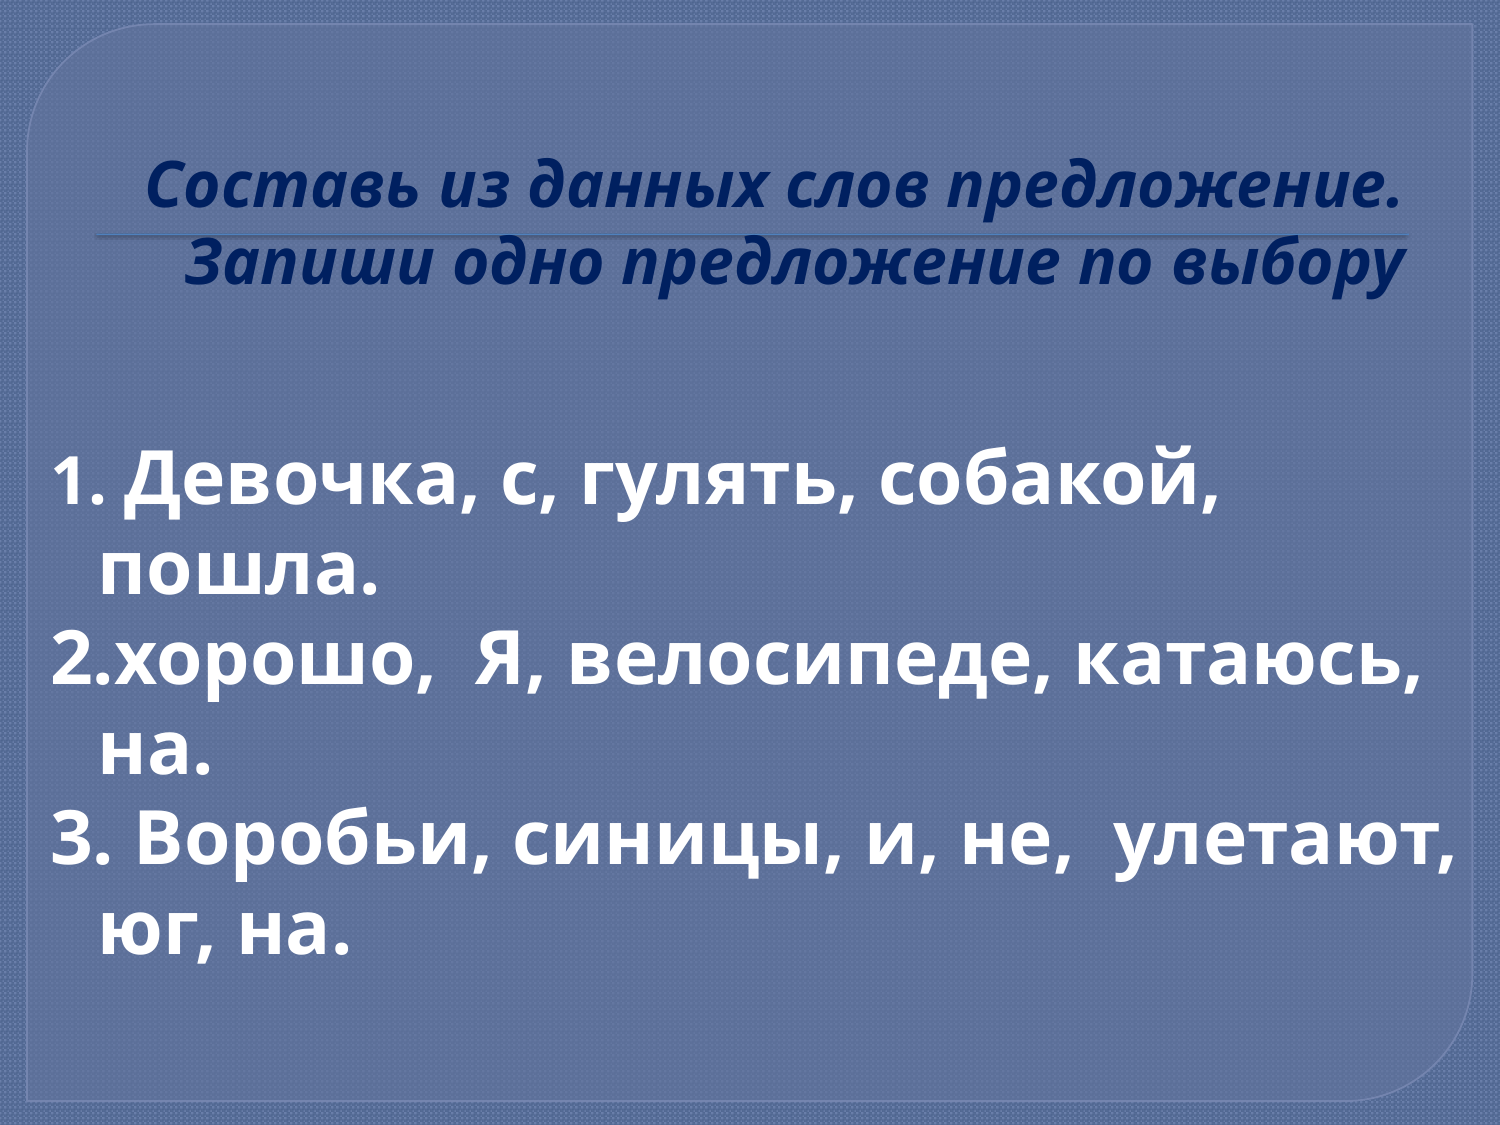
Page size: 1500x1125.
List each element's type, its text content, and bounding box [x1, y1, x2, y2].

list 1. Девочка, с, гулять, собакой, пошла. 2.хорошо, Я, велосипеде, катаюсь, на. 3. Воробьи, синицы, и, не, улетают, юг, на. [35, 421, 1500, 1125]
title Составь из данных слов предложение. Запиши одно предложение по выбору [70, 117, 1421, 305]
